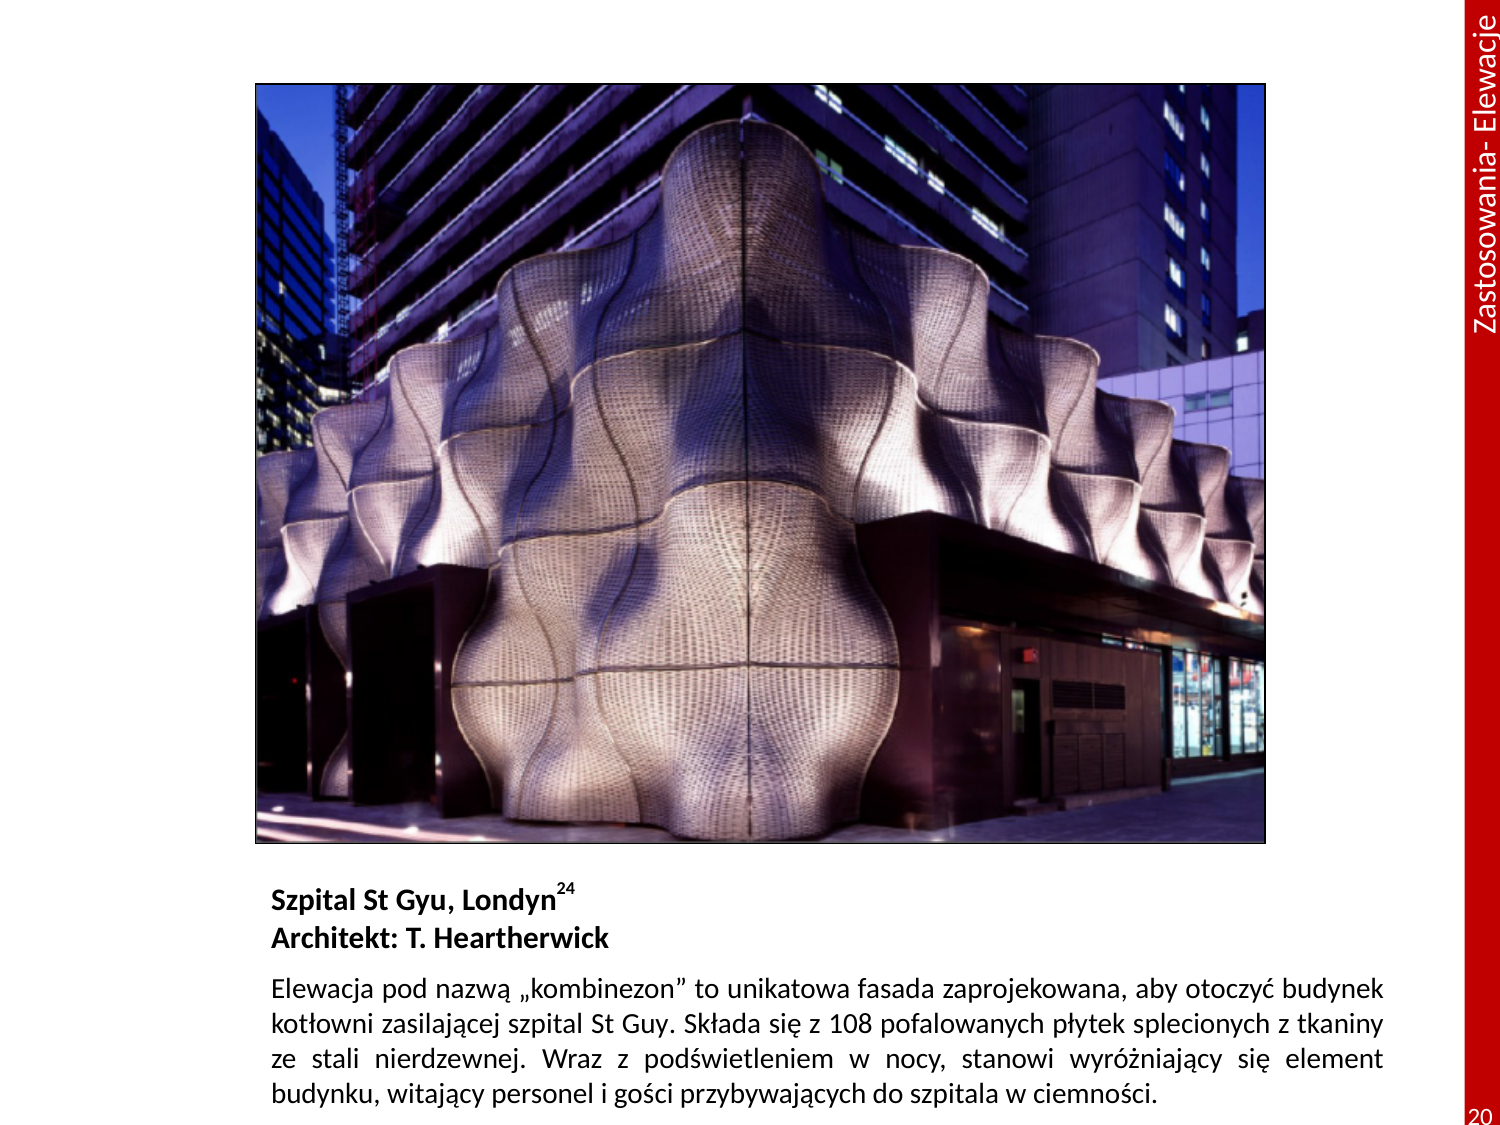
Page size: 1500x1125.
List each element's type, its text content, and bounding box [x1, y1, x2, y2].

picture [255, 84, 1265, 843]
slide_number 20 [1452, 1093, 1500, 1125]
list Elewacja pod nazwą „kombinezon” to unikatowa fasada zaprojekowana, aby otoczyć budynek kotłowni zasilającej szpital St Guy. Składa się z 108 pofalowanych płytek splecionych z tkaniny ze stali nierdzewnej. Wraz z podświetleniem w nocy, stanowi wyróżniający się element budynku, witający personel i gości przybywających do szpitala w ciemności. [256, 962, 1400, 1094]
title Szpital St Gyu, Londyn24 Architekt: T. Heartherwick [256, 869, 1263, 962]
